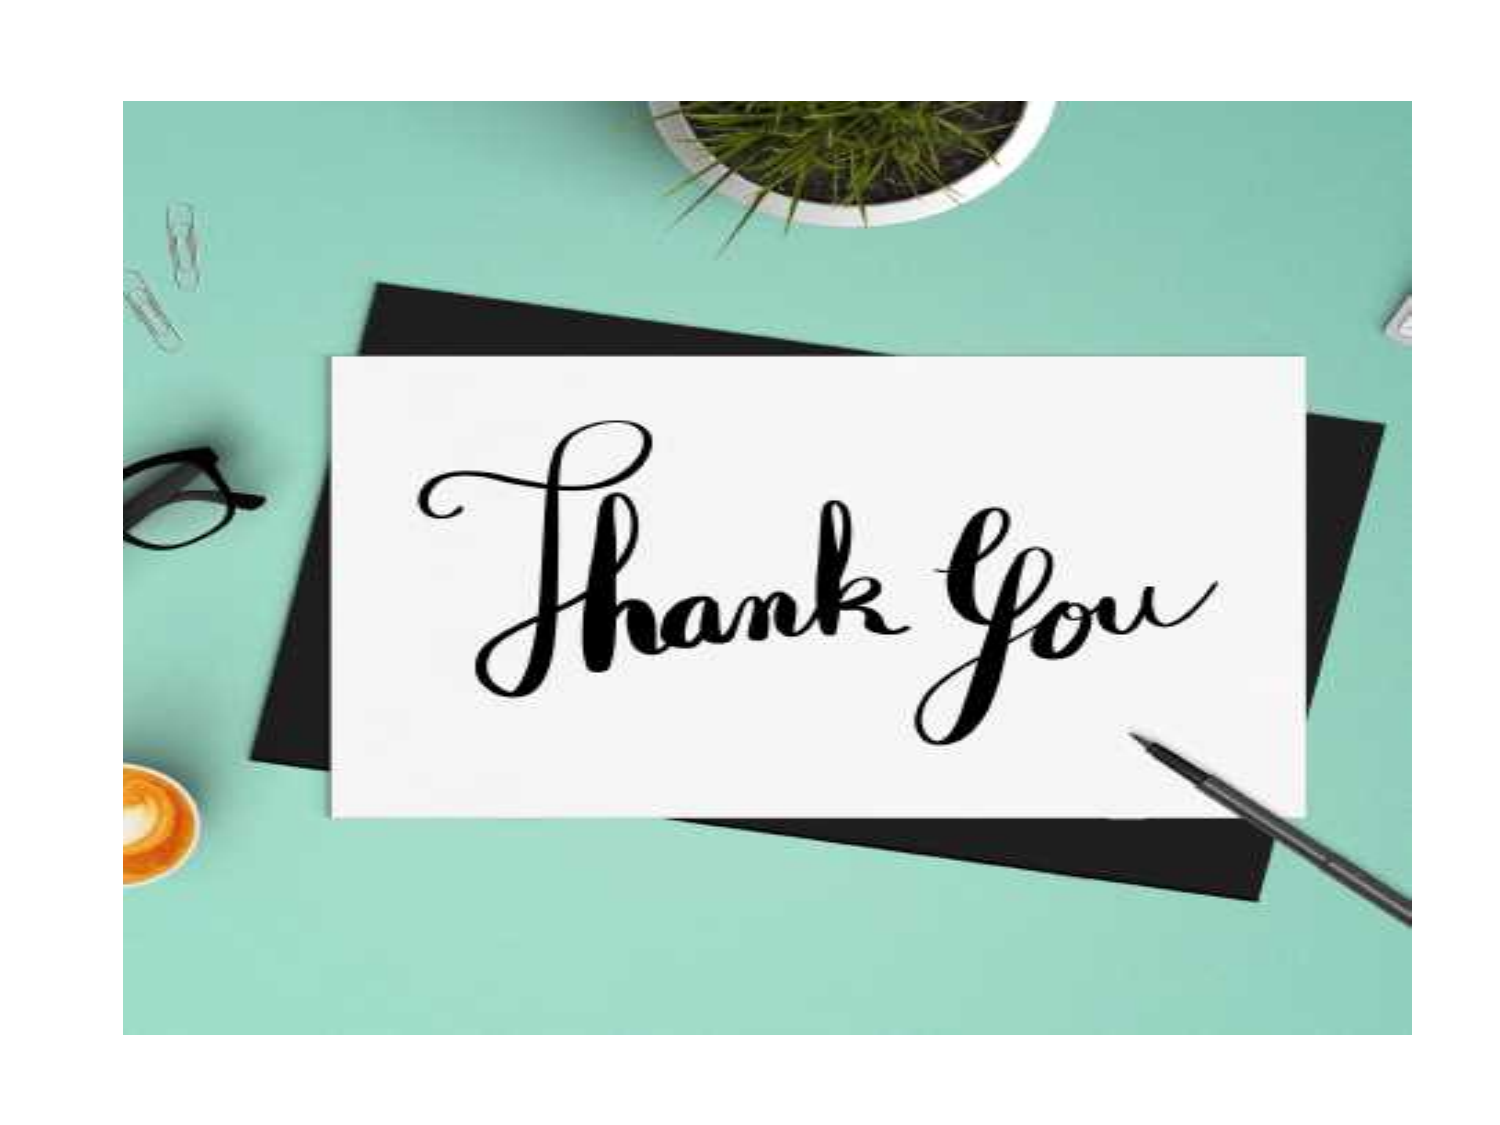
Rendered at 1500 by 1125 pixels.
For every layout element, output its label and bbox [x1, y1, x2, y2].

list [123, 101, 1412, 1036]
